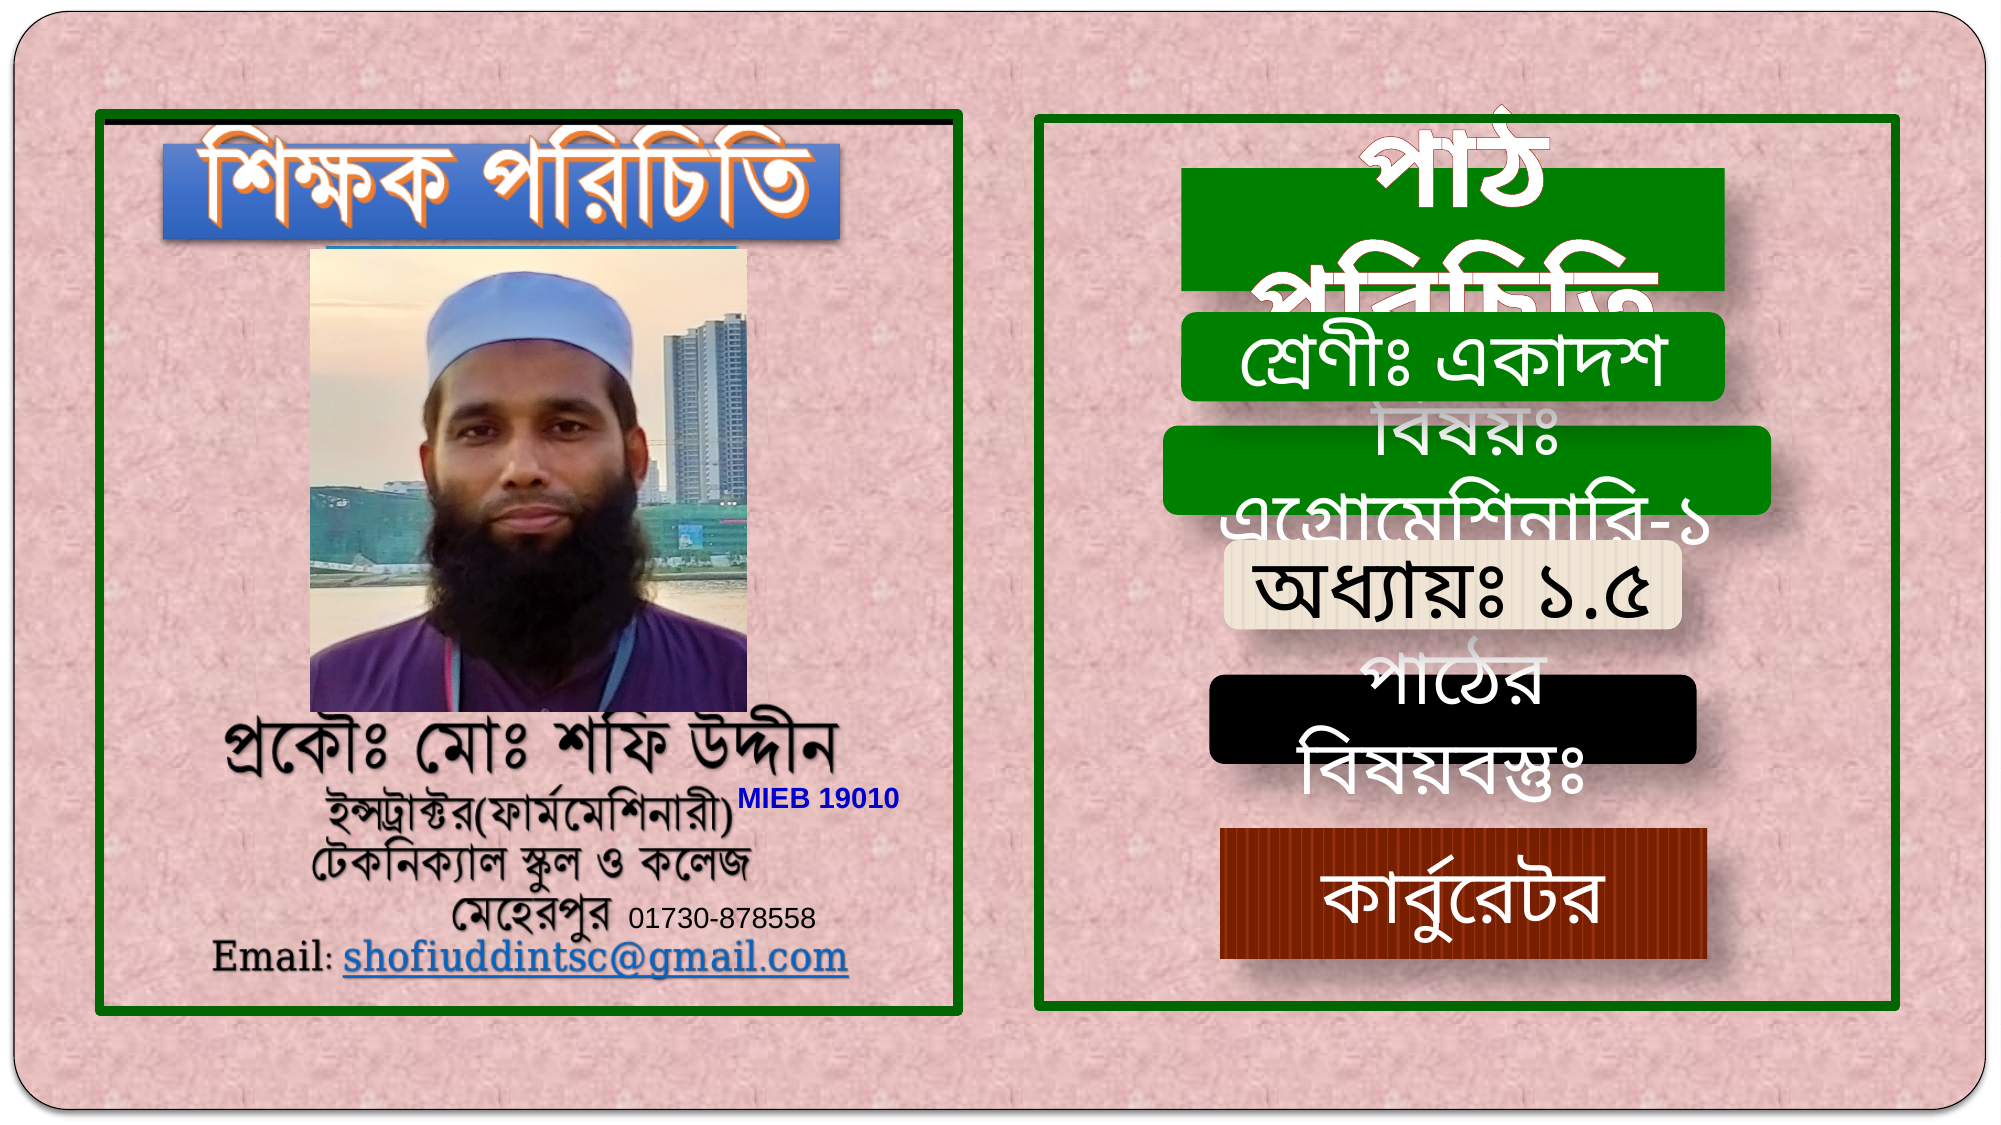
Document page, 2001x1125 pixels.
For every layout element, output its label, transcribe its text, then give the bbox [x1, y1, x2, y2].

text_box অধ্যায়ঃ ১.৫ [1223, 539, 1683, 631]
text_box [104, 118, 954, 1007]
text_box পাঠের বিষয়বস্তুঃ [1206, 671, 1700, 768]
text_box বিষয়ঃ এগ্রোমেশিনারি-১ [1159, 422, 1775, 519]
picture [15, 12, 1984, 1108]
text_box [1038, 118, 1896, 1007]
text_box শ্রেণীঃ একাদশ [1178, 309, 1728, 405]
